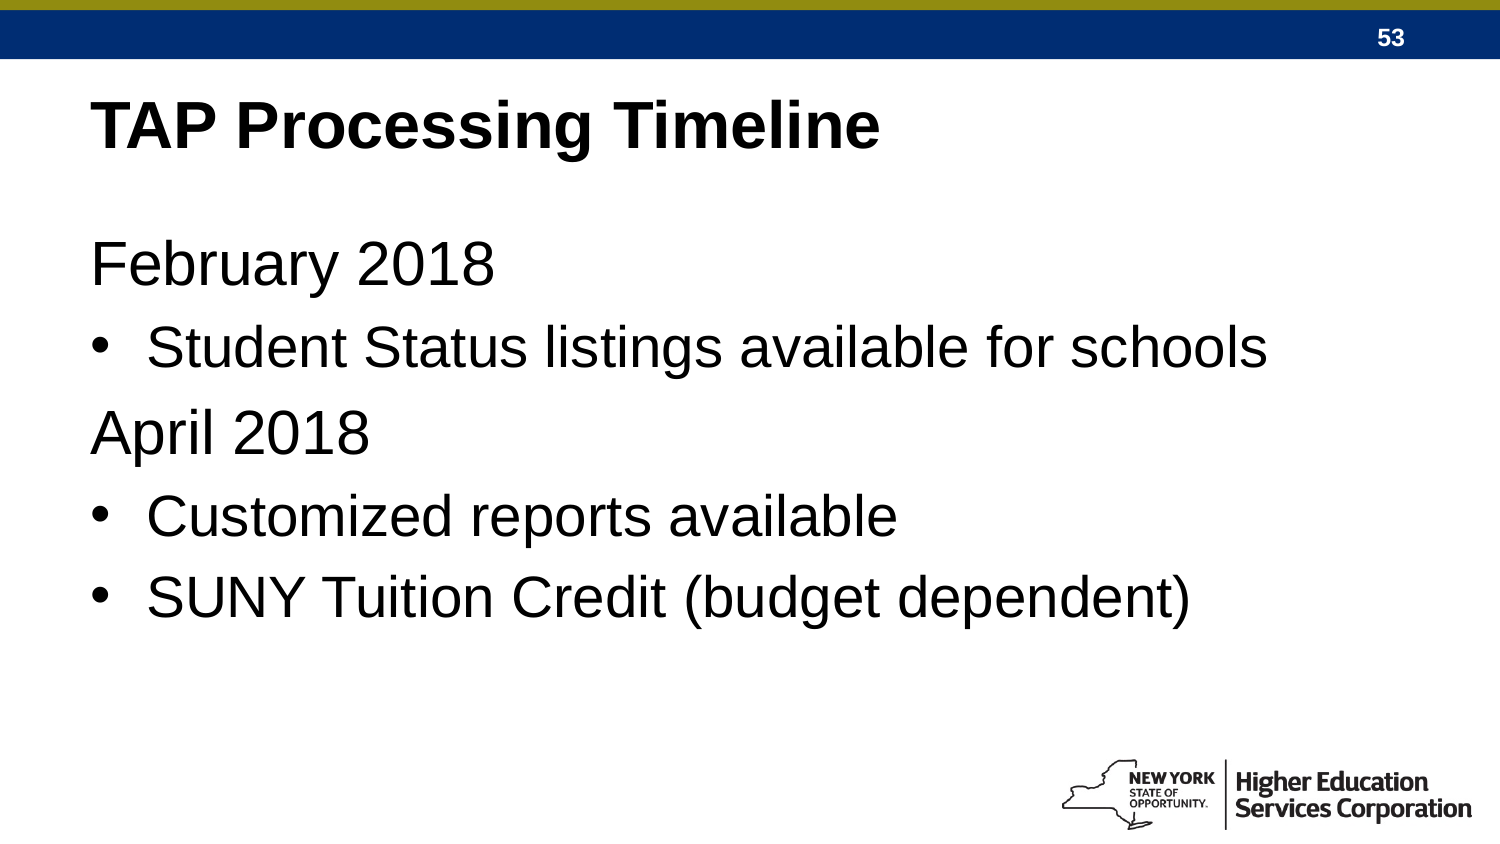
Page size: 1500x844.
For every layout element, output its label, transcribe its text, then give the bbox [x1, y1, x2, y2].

picture [1062, 759, 1472, 830]
title TAP Processing Timeline [75, 52, 1425, 193]
list February 2018 Student Status listings available for schools April 2018 Customized reports available SUNY Tuition Credit (budget dependent) [75, 215, 1463, 810]
